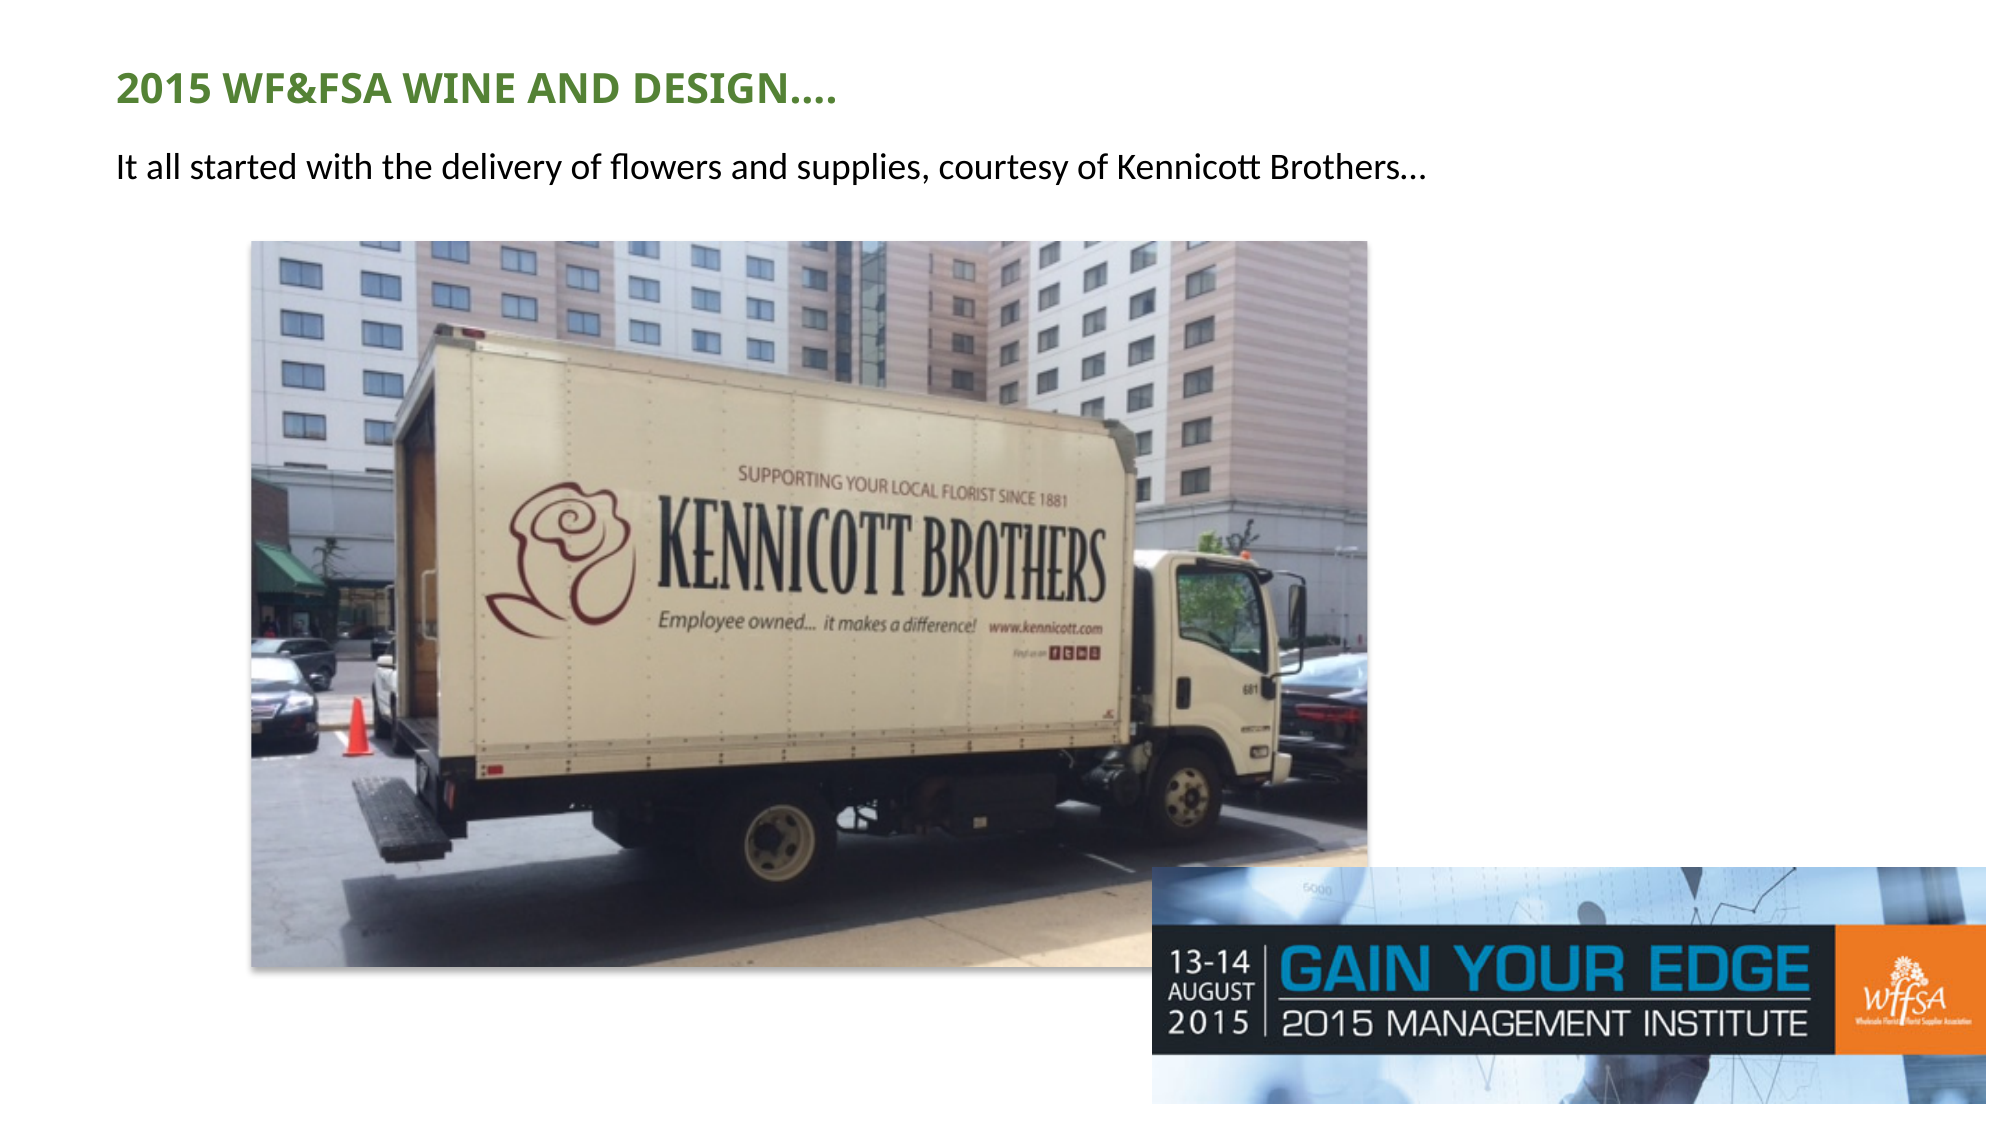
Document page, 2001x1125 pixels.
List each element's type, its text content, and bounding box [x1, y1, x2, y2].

picture [1152, 867, 1986, 1104]
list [251, 241, 1368, 967]
text_box It all started with the delivery of flowers and supplies, courtesy of Kennicott Brothers… [100, 135, 1600, 195]
title 2015 WF&FSA WINE AND DESIGN…. [100, 55, 1826, 126]
